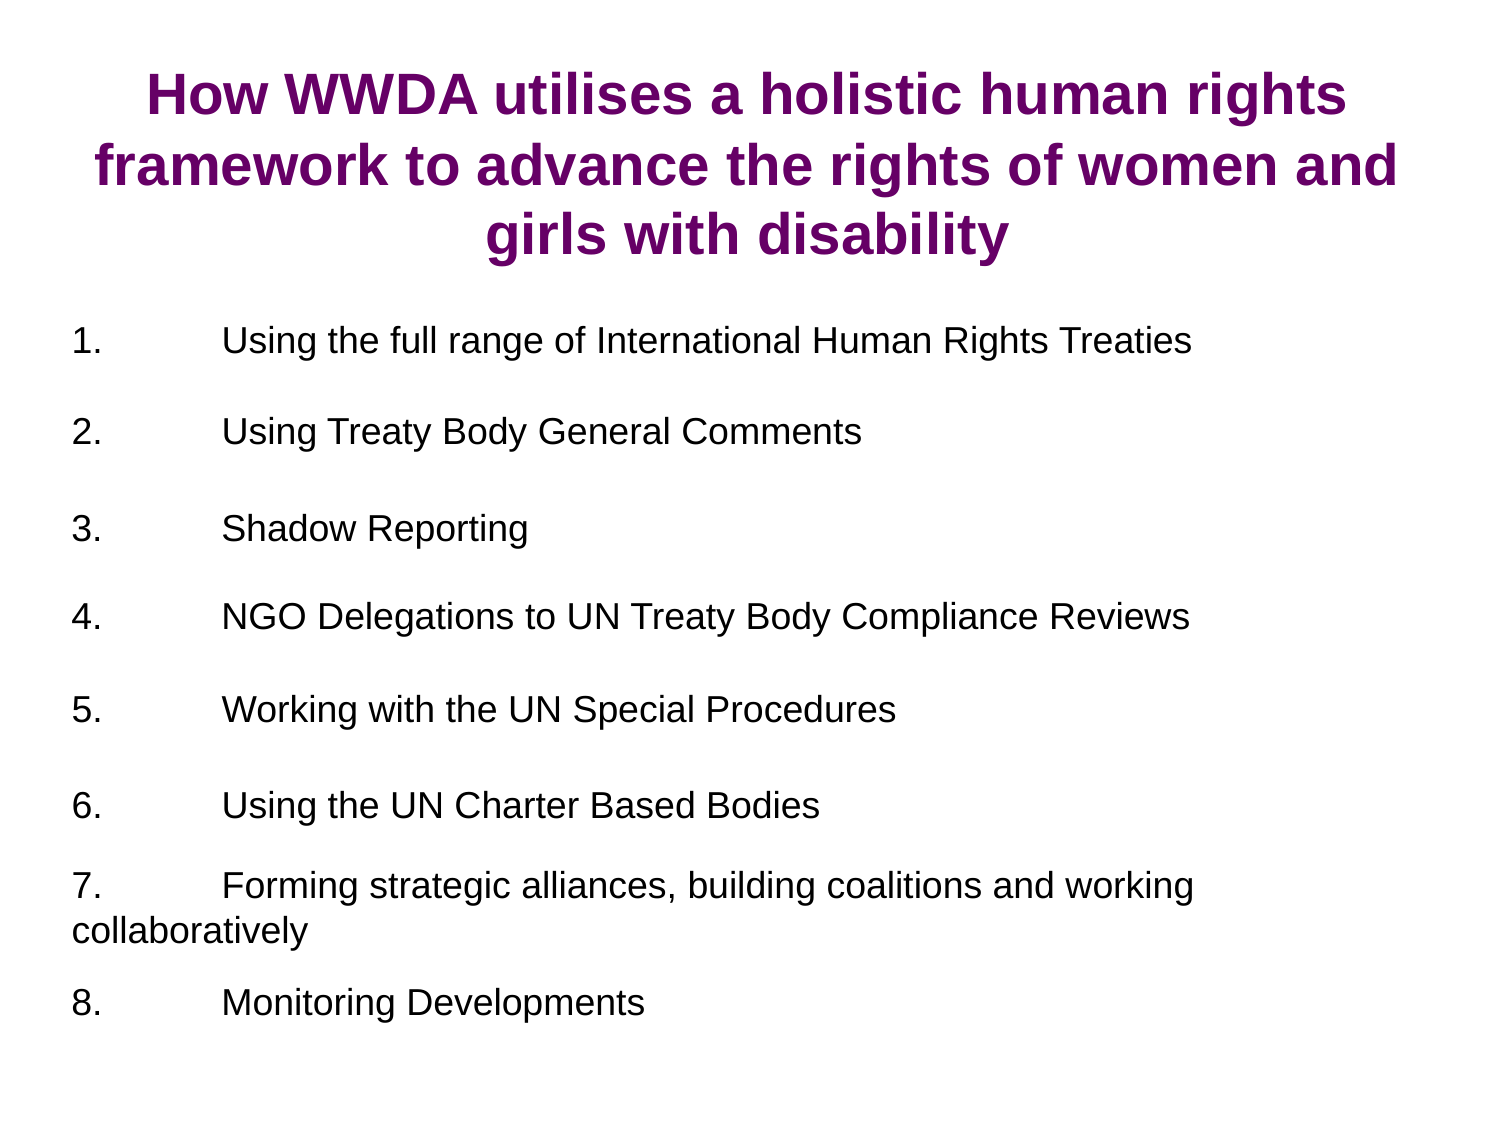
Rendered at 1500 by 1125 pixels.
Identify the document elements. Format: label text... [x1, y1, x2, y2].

text_box 6. Using the UN Charter Based Bodies [56, 773, 1273, 834]
text_box How WWDA utilises a holistic human rights framework to advance the rights of women and girls with disability [25, 49, 1470, 274]
text_box 8. Monitoring Developments [56, 970, 1240, 1031]
text_box 5. Working with the UN Special Procedures [56, 677, 1306, 738]
text_box 1. Using the full range of International Human Rights Treaties [56, 308, 1452, 368]
text_box 7. Forming strategic alliances, building coalitions and working collaboratively [56, 853, 1372, 959]
text_box 3. Shadow Reporting [56, 496, 1153, 556]
text_box 2. Using Treaty Body General Comments [56, 400, 1002, 460]
text_box 4. NGO Delegations to UN Treaty Body Compliance Reviews [56, 584, 1314, 645]
